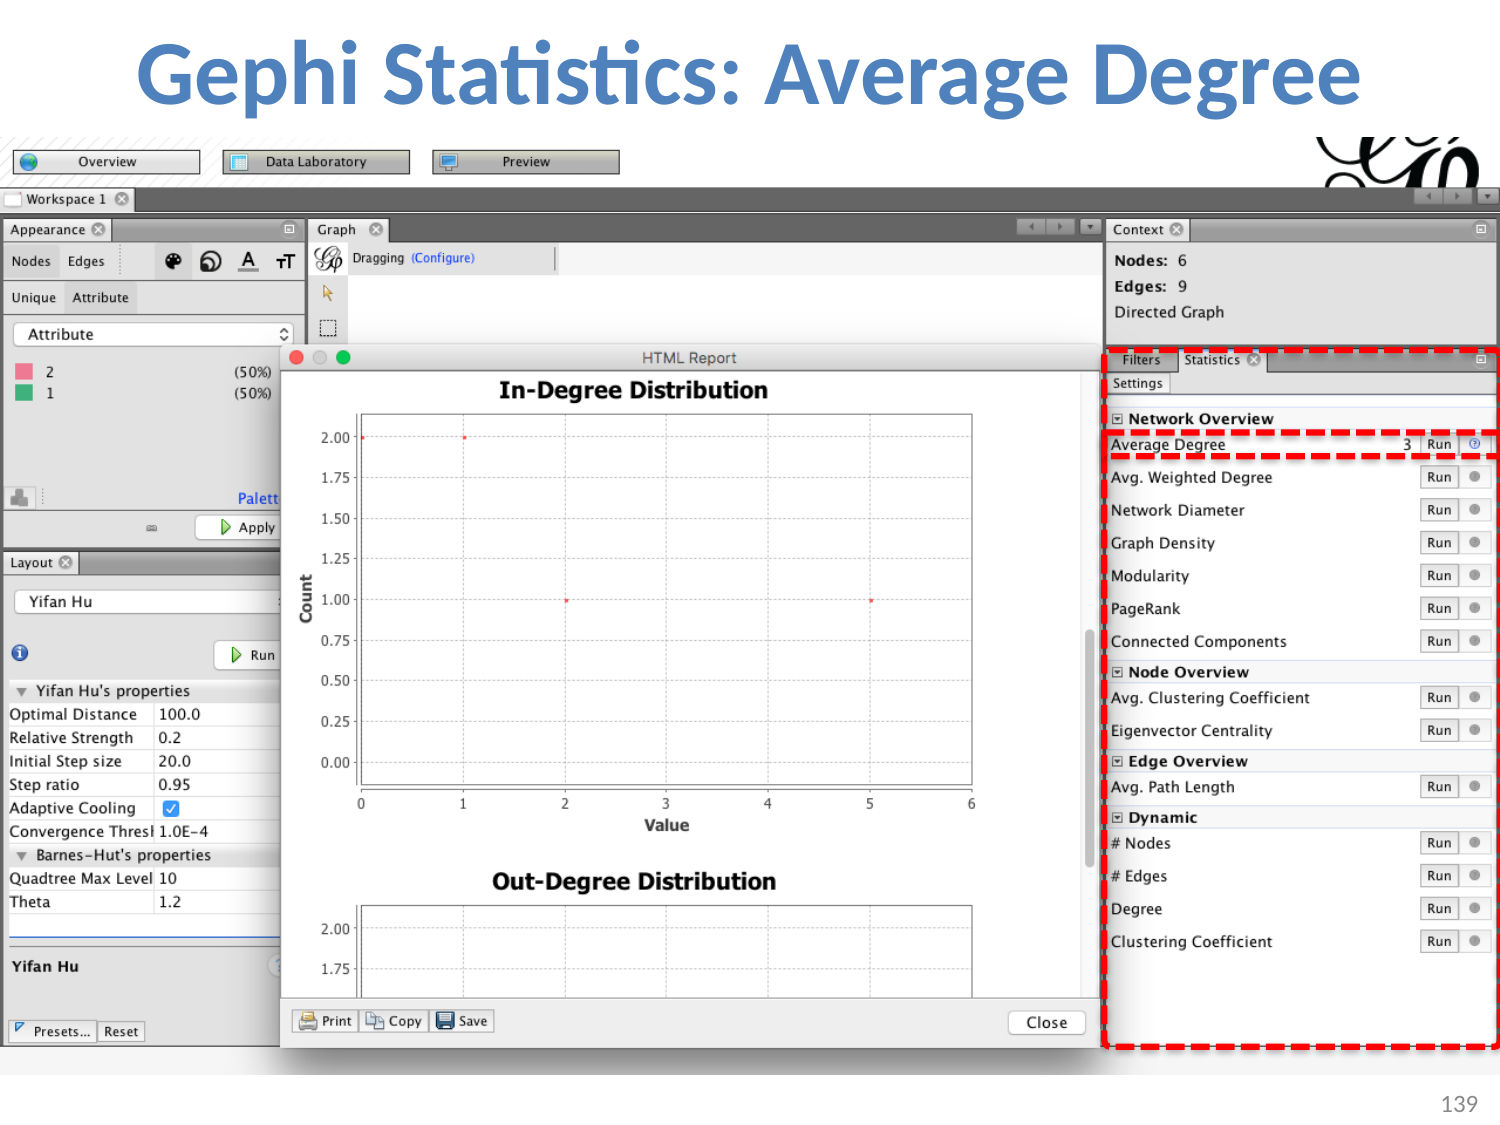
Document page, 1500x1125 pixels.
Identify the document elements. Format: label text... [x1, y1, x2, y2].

text_box Gephi Statistics: Average Degree [74, 21, 1425, 114]
slide_number 139 [1399, 1084, 1494, 1122]
picture [0, 136, 1500, 1075]
